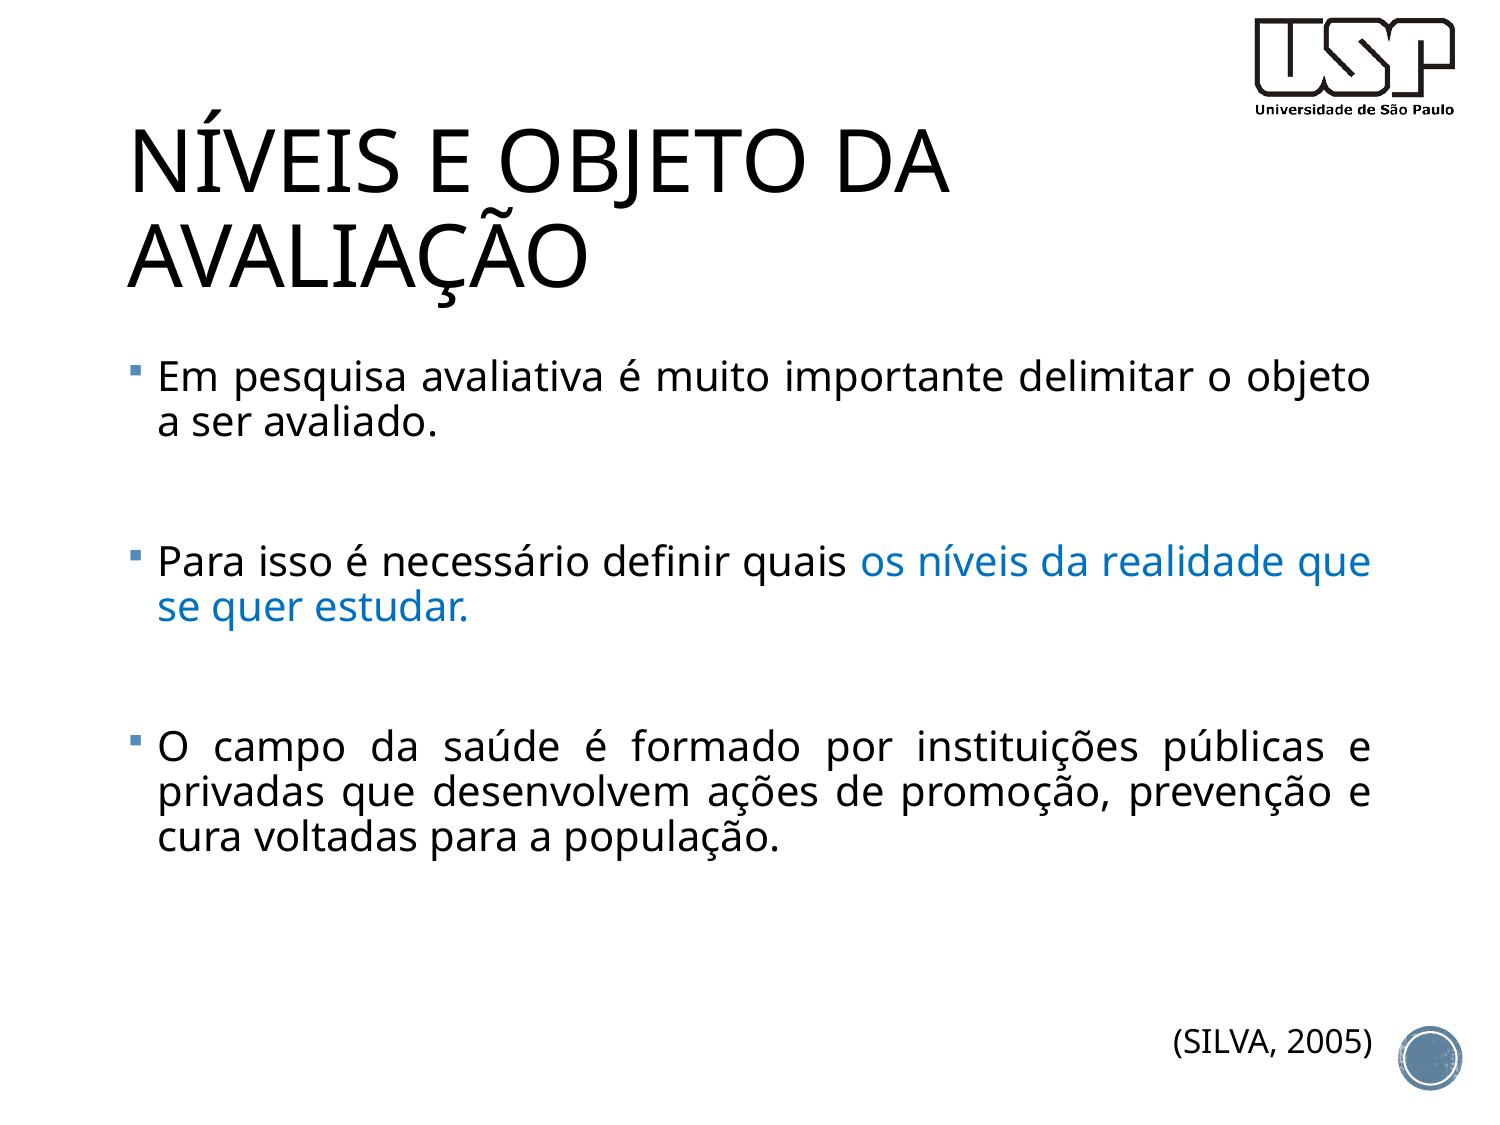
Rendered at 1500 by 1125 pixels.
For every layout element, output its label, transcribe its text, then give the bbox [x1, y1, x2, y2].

picture [1181, 16, 1500, 117]
title Níveis e objeto da avaliação [112, 79, 1388, 344]
list Em pesquisa avaliativa é muito importante delimitar o objeto a ser avaliado. Para isso é necessário definir quais os níveis da realidade que se quer estudar. O campo da saúde é formado por instituições públicas e privadas que desenvolvem ações de promoção, prevenção e cura voltadas para a população. [112, 348, 1388, 1013]
text_box (SILVA, 2005) [747, 1012, 1388, 1068]
